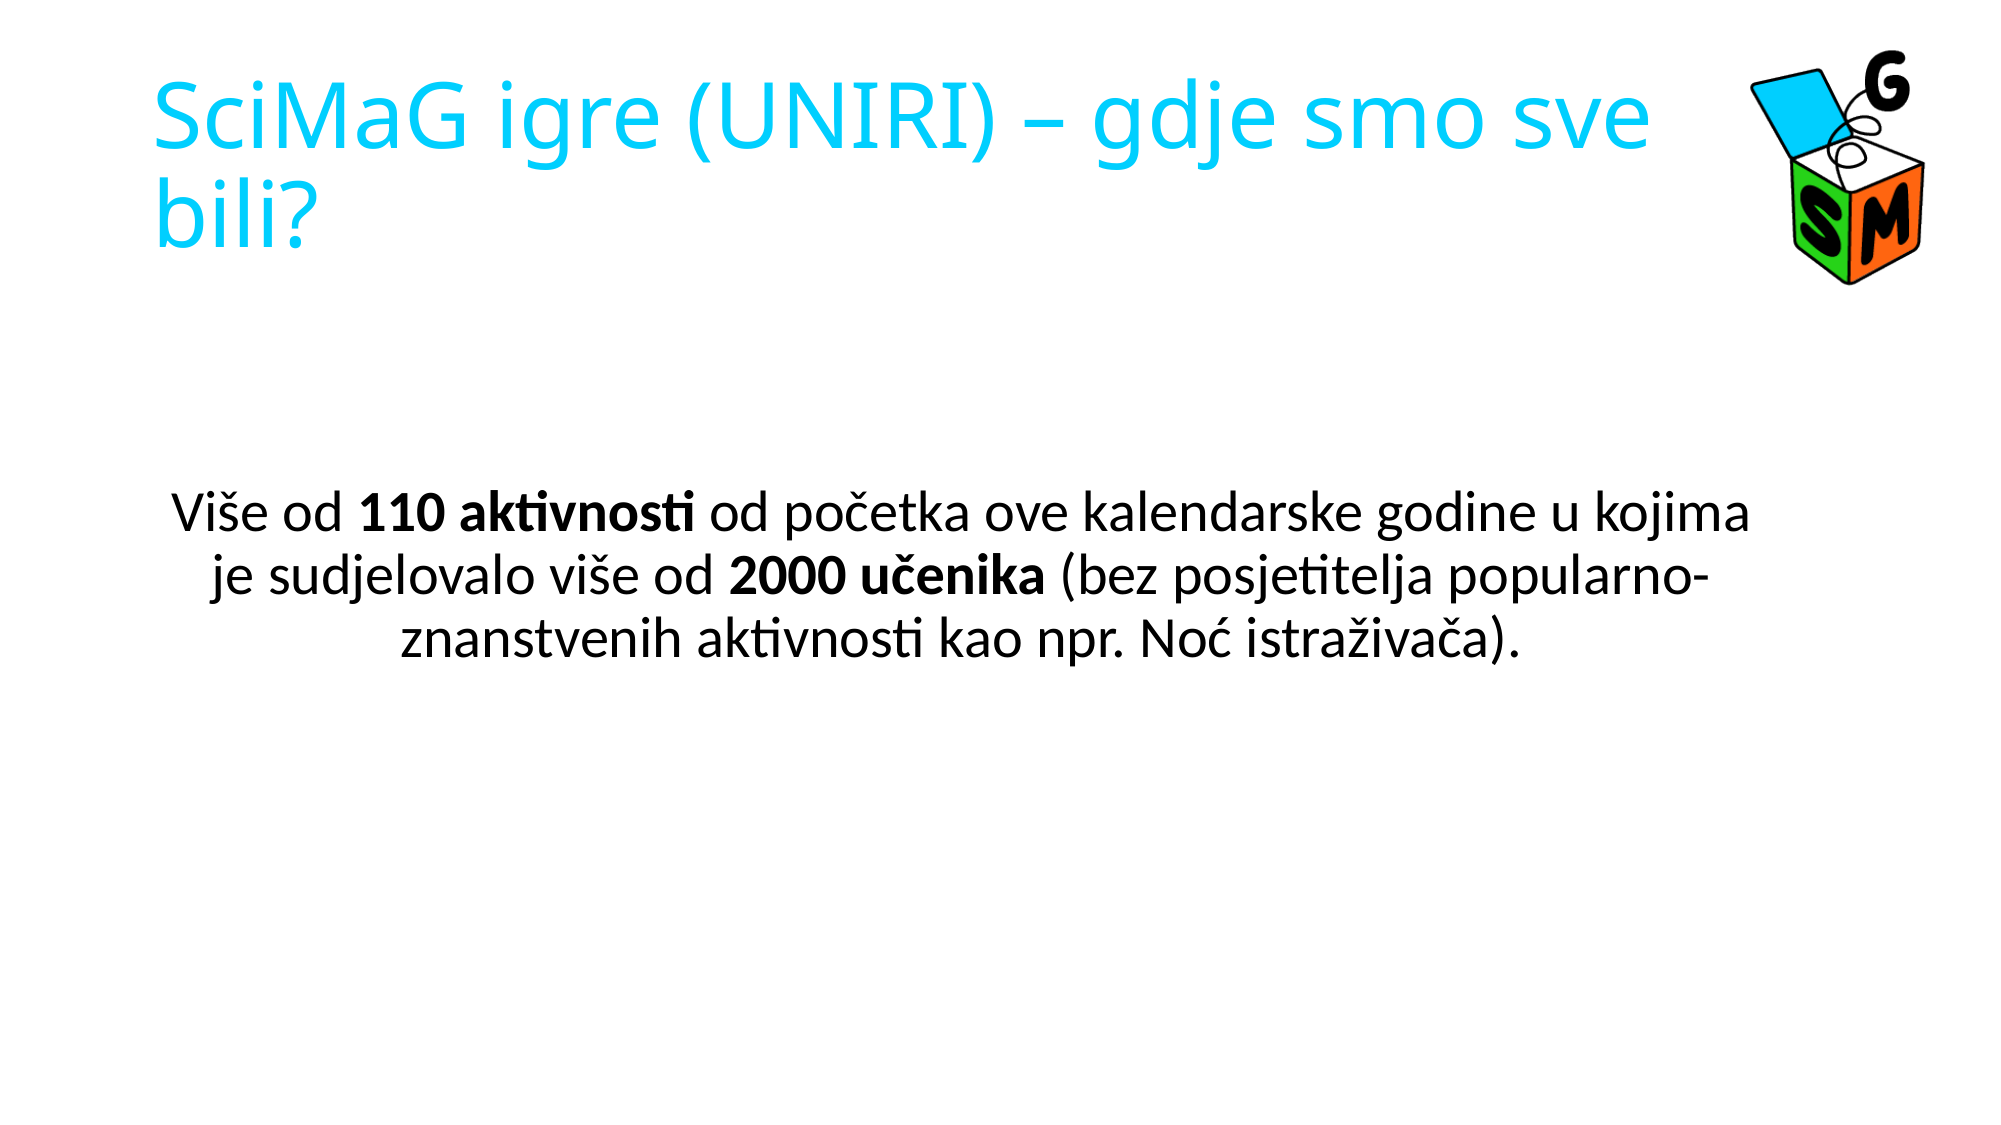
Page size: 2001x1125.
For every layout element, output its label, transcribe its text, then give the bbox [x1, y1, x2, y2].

title SciMaG igre (UNIRI) – gdje smo sve bili? [137, 59, 1727, 278]
picture [1743, 40, 1938, 296]
list Više od 110 aktivnosti od početka ove kalendarske godine u kojima je sudjelovalo više od 2000 učenika (bez posjetitelja popularno-znanstvenih aktivnosti kao npr. Noć istraživača). [137, 299, 1786, 1014]
